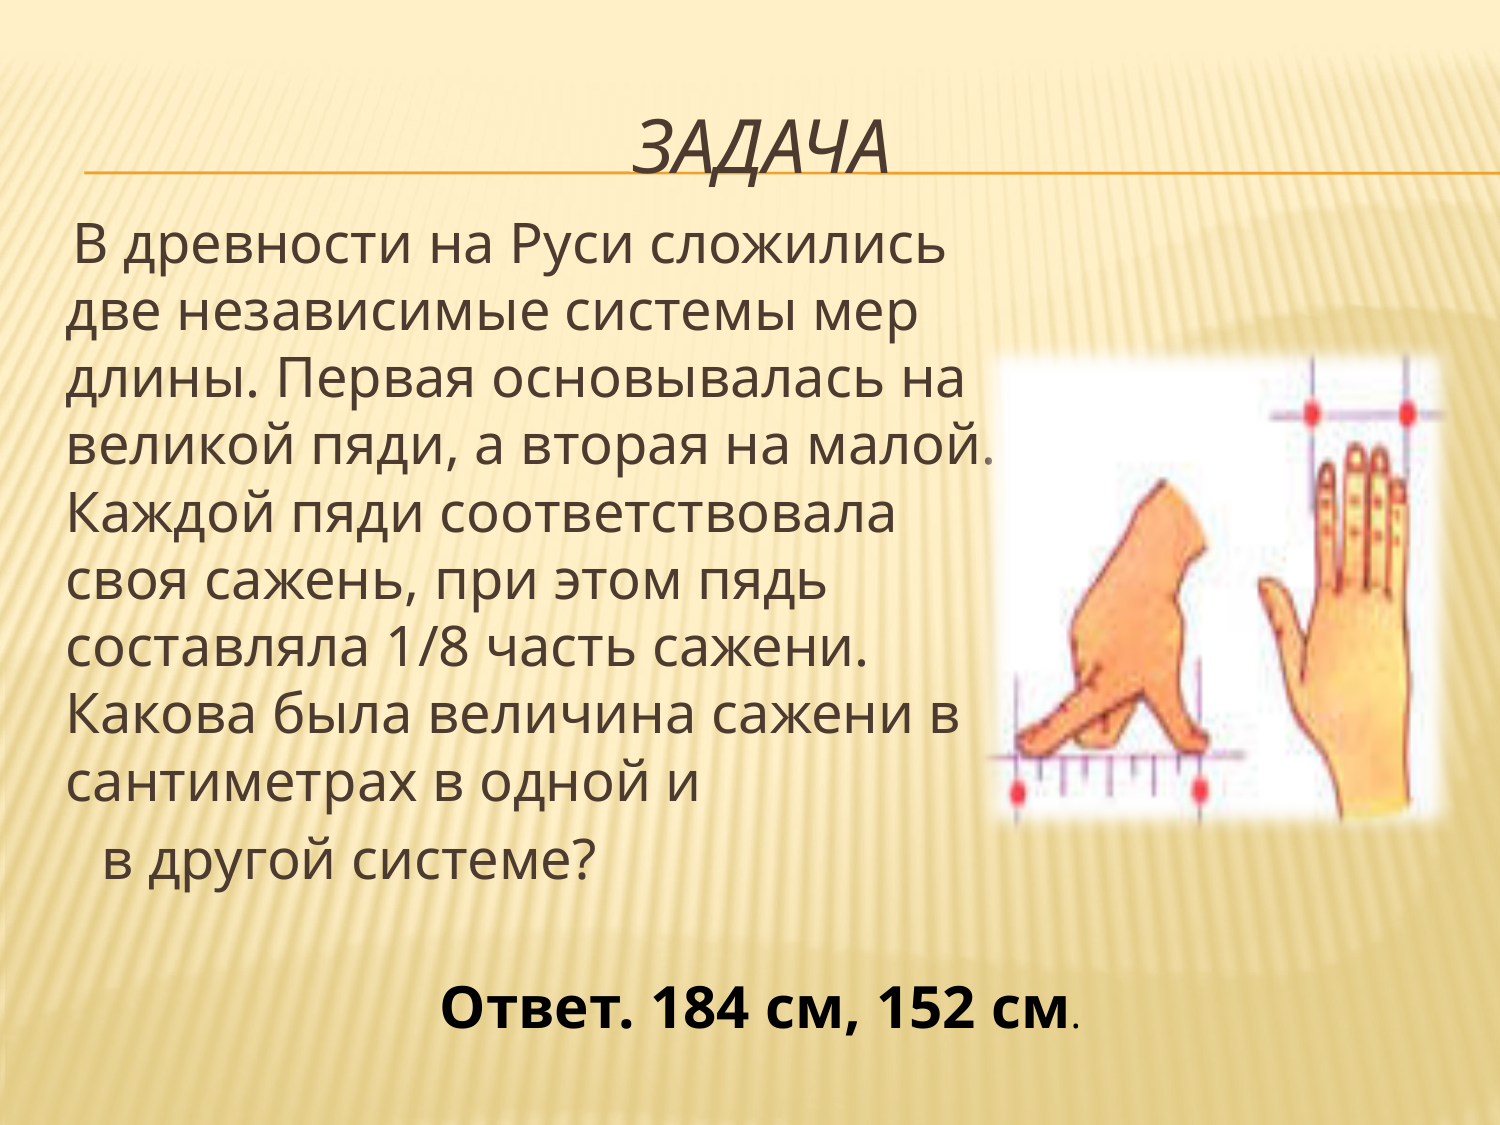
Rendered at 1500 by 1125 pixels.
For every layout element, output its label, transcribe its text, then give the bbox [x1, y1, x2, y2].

text_box Ответ. 184 см, 152 см. [425, 962, 1200, 1048]
list В древности на Руси сложились две независимые системы мер длины. Первая основывалась на великой пяди, а вторая на малой. Каждой пяди соответствовала своя сажень, при этом пядь составляла 1/8 часть сажени. Какова была величина сажени в сантиметрах в одной и в другой системе? [0, 200, 1025, 938]
title Задача [50, 75, 1475, 213]
picture [974, 337, 1459, 838]
